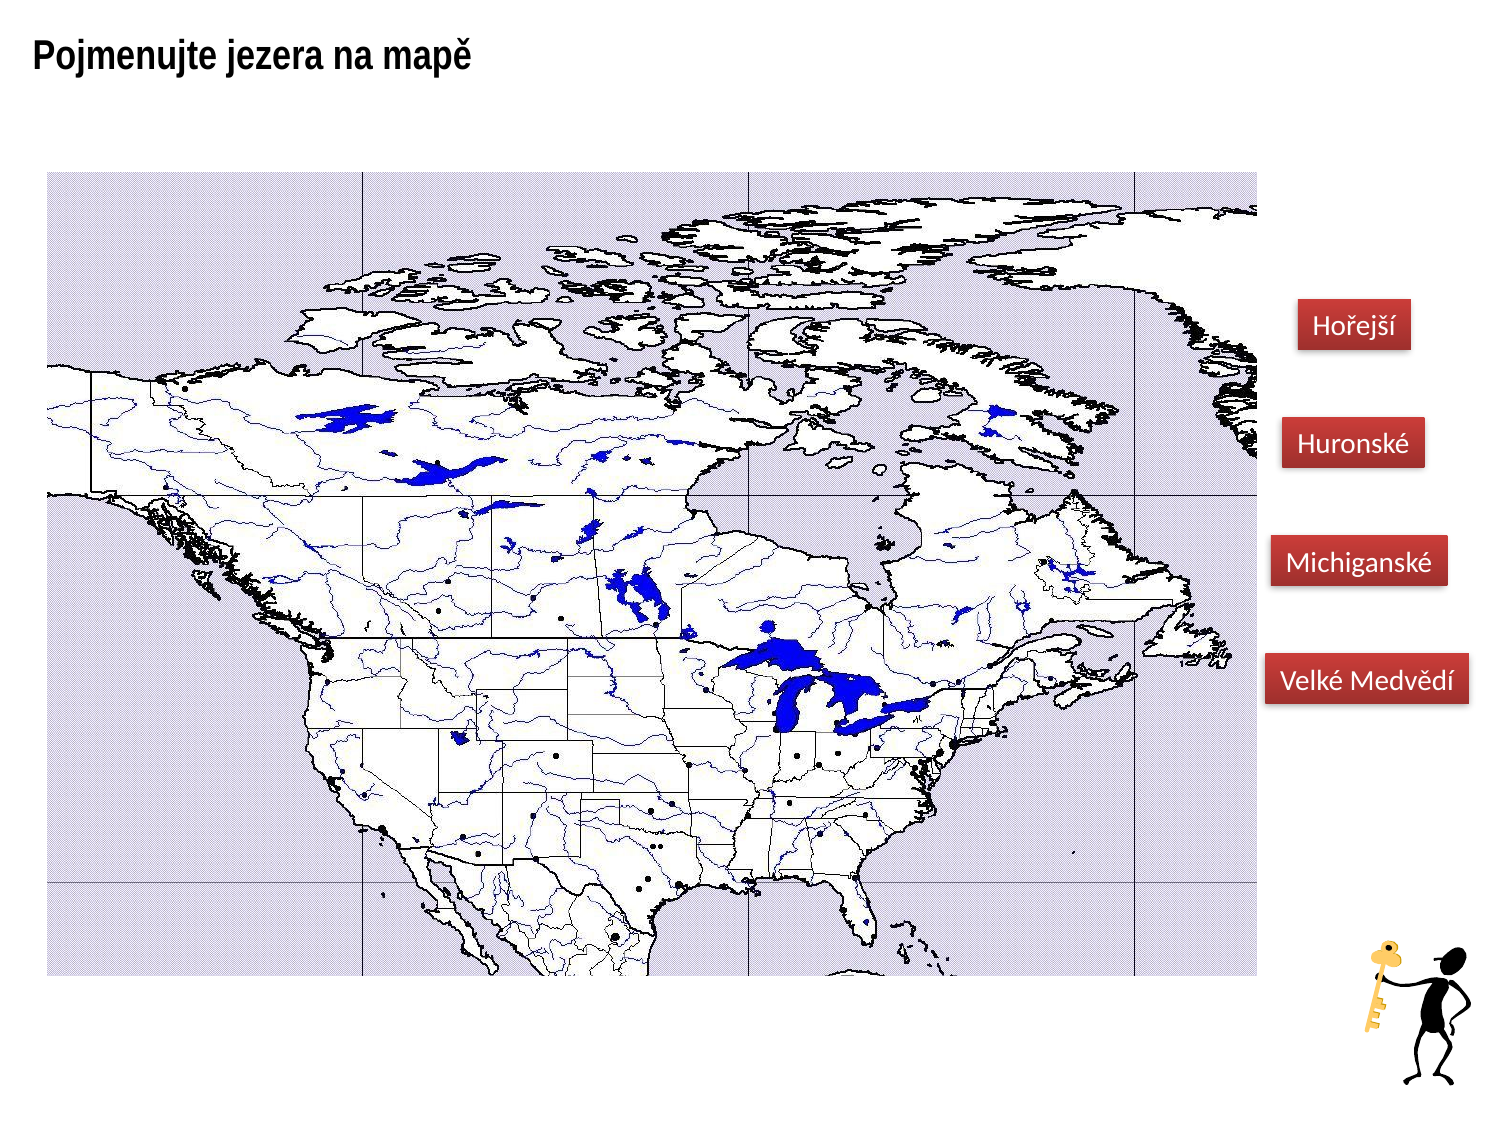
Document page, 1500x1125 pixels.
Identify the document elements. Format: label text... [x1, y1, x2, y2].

text_box Michiganské [1270, 535, 1448, 586]
text_box Hořejší [1297, 299, 1411, 350]
title Pojmenujte jezera na mapě [17, 7, 1368, 100]
picture [1363, 940, 1472, 1086]
text_box Huronské [1282, 417, 1425, 468]
text_box Velké Medvědí [1265, 653, 1469, 704]
picture [46, 172, 1257, 977]
